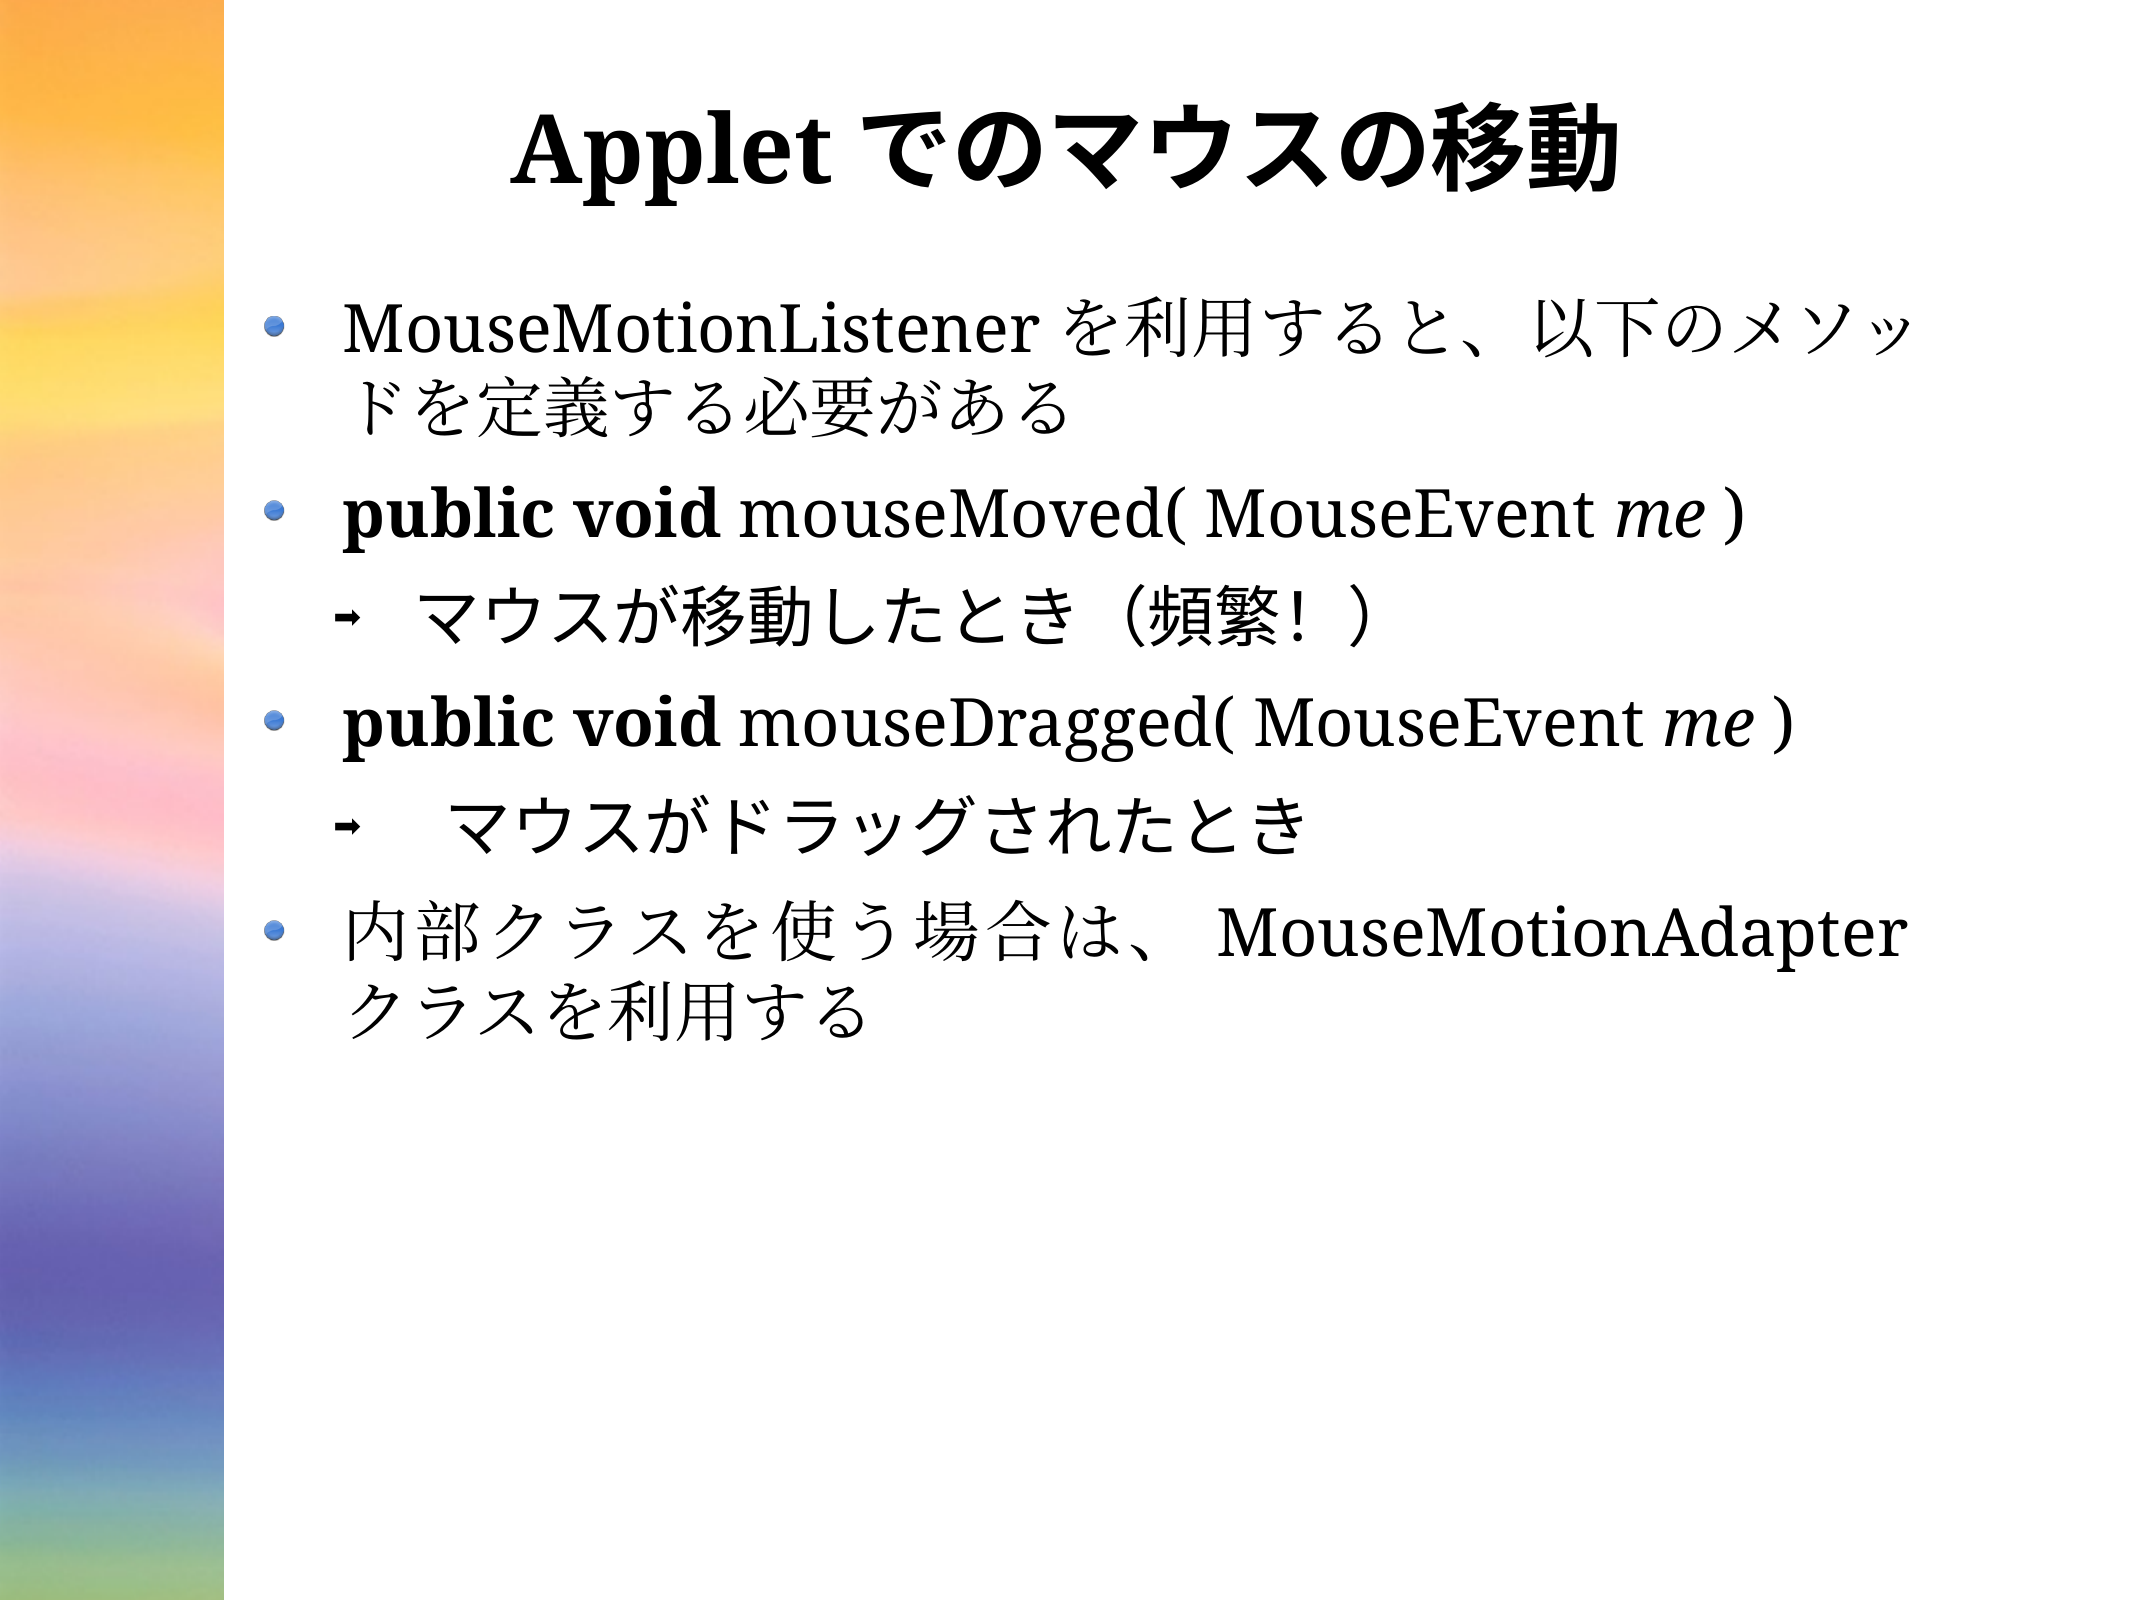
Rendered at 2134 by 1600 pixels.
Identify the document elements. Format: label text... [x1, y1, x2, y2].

picture [0, 0, 224, 1600]
list MouseMotionListenerを利用すると、以下のメソッドを定義する必要がある public void mouseMoved( MouseEvent me ) マウスが移動したとき（頻繁！） public void mouseDragged( MouseEvent me ) マウスがドラッグされたとき 内部クラスを使う場合は、MouseMotionAdapterクラスを利用する [207, 284, 1926, 1393]
picture [262, 708, 286, 732]
picture [262, 498, 286, 522]
picture [262, 918, 286, 942]
title Appletでのマウスの移動 [207, 41, 1926, 249]
picture [262, 313, 286, 338]
